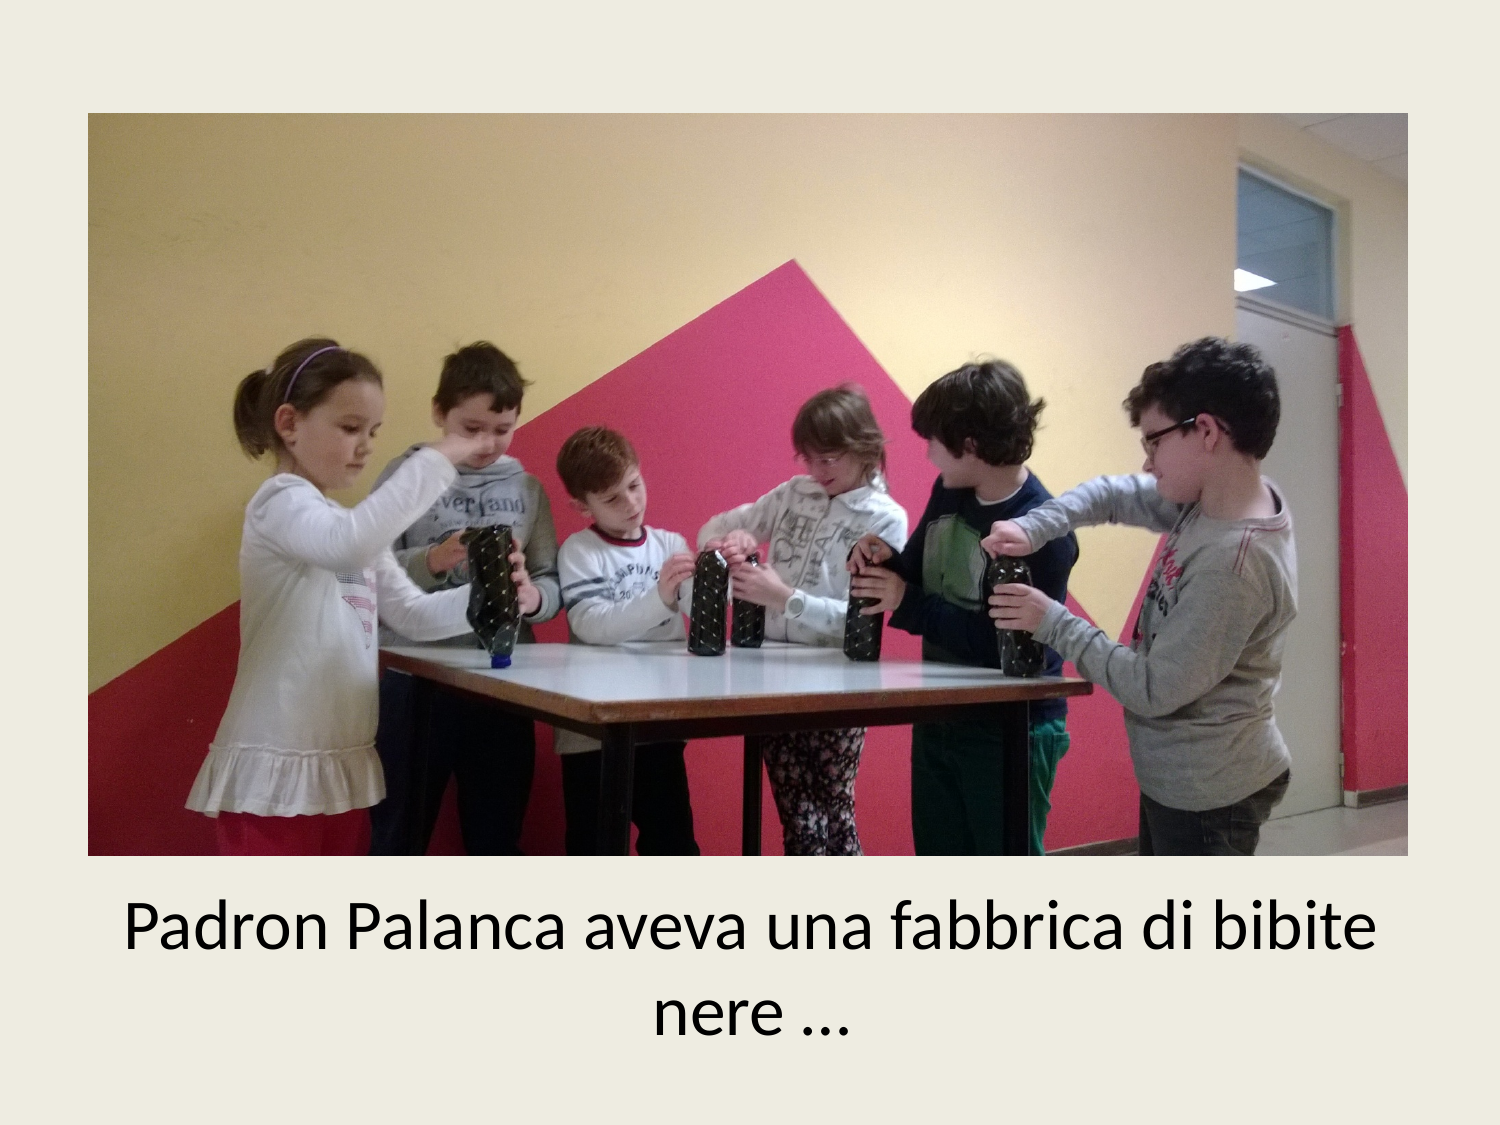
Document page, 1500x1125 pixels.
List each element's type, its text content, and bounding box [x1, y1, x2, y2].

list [88, 113, 1408, 857]
title Padron Palanca aveva una fabbrica di bibite nere … [76, 869, 1427, 1058]
